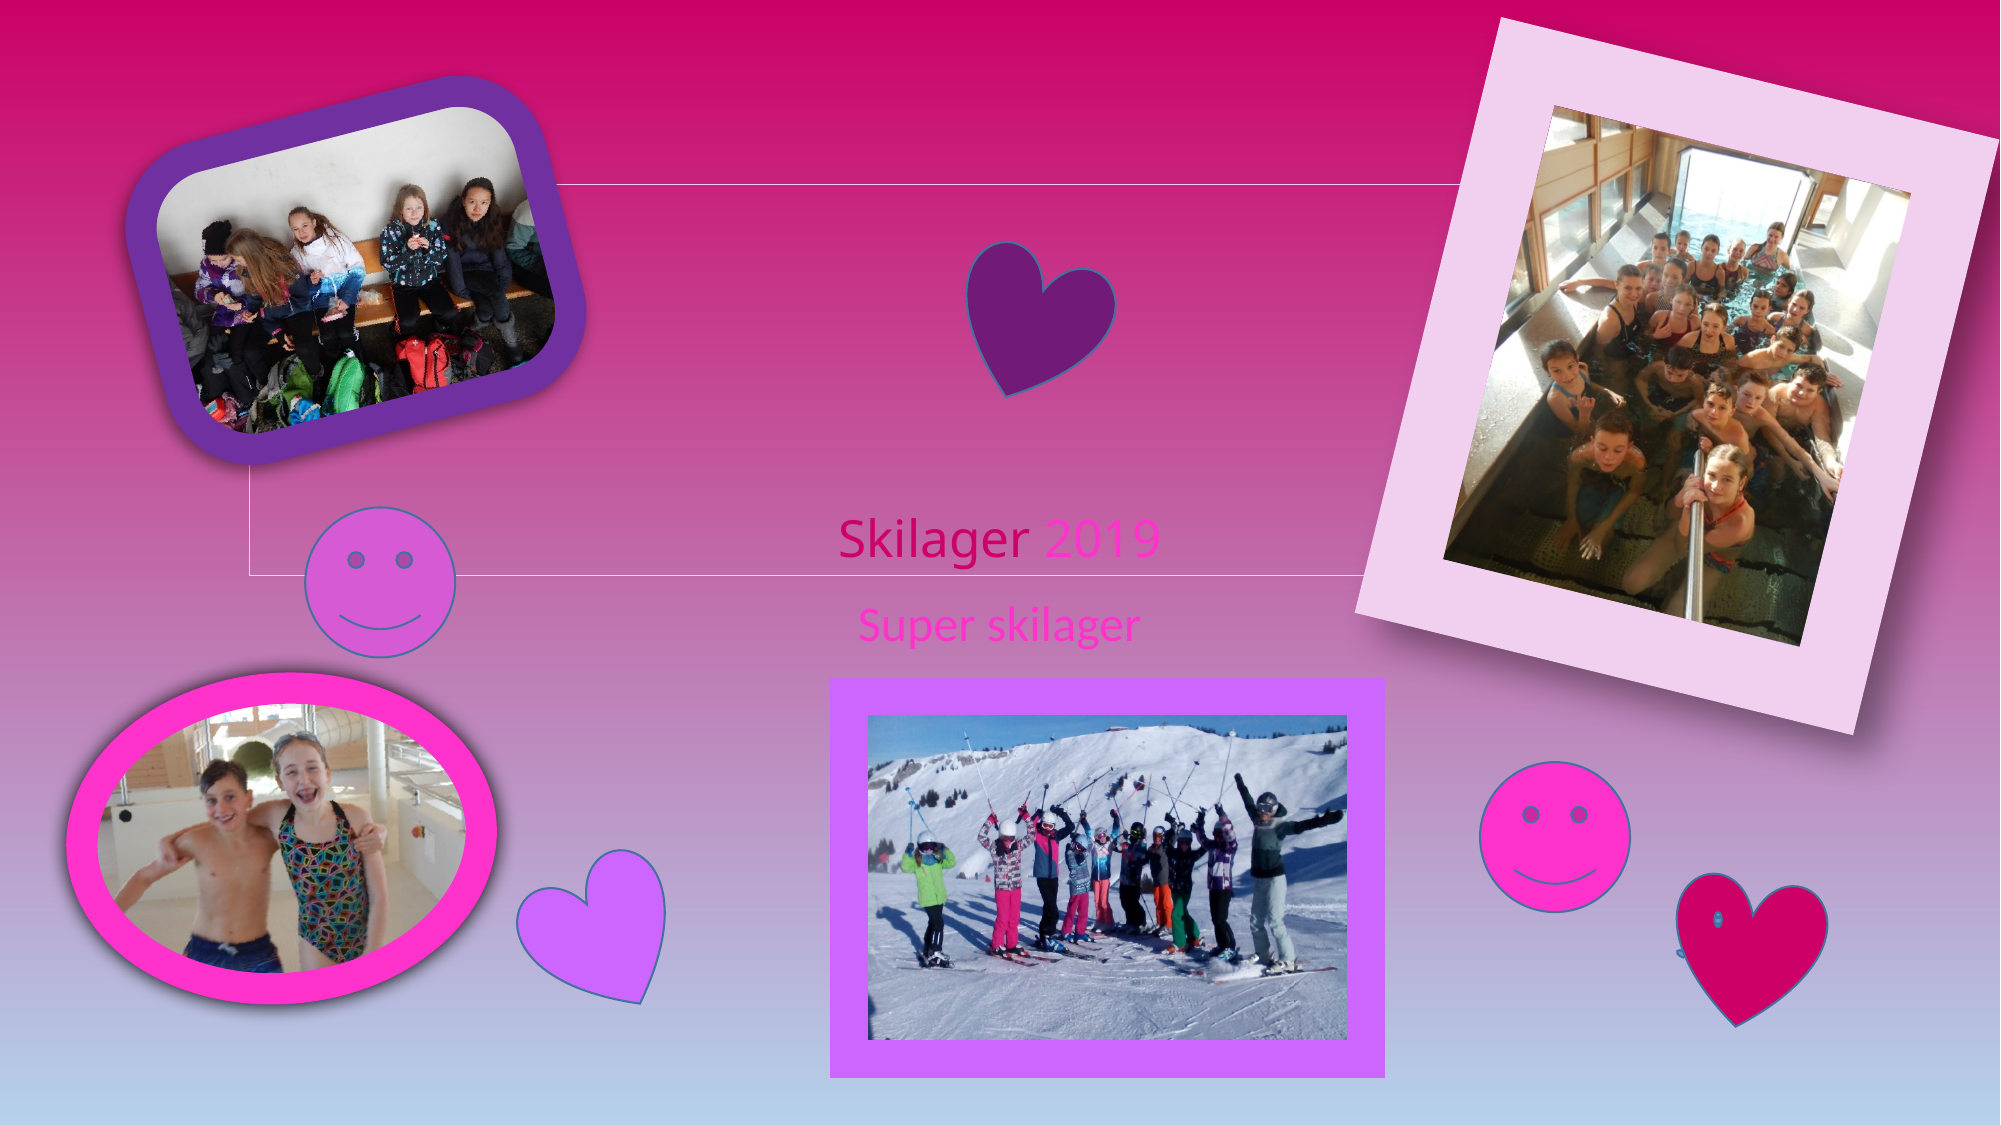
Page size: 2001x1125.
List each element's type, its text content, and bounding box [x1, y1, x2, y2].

picture [1443, 107, 1911, 646]
text_box [1675, 872, 1829, 1028]
picture [70, 683, 482, 989]
picture [867, 714, 1348, 1041]
text_box [1676, 949, 1684, 959]
text_box [1713, 910, 1723, 929]
picture [155, 107, 556, 433]
title Skilager 2019 [249, 184, 1459, 576]
subtitle Super skilager [249, 590, 1750, 863]
text_box [1479, 761, 1632, 914]
text_box [965, 240, 1117, 399]
text_box [516, 849, 666, 1005]
text_box [304, 506, 457, 659]
